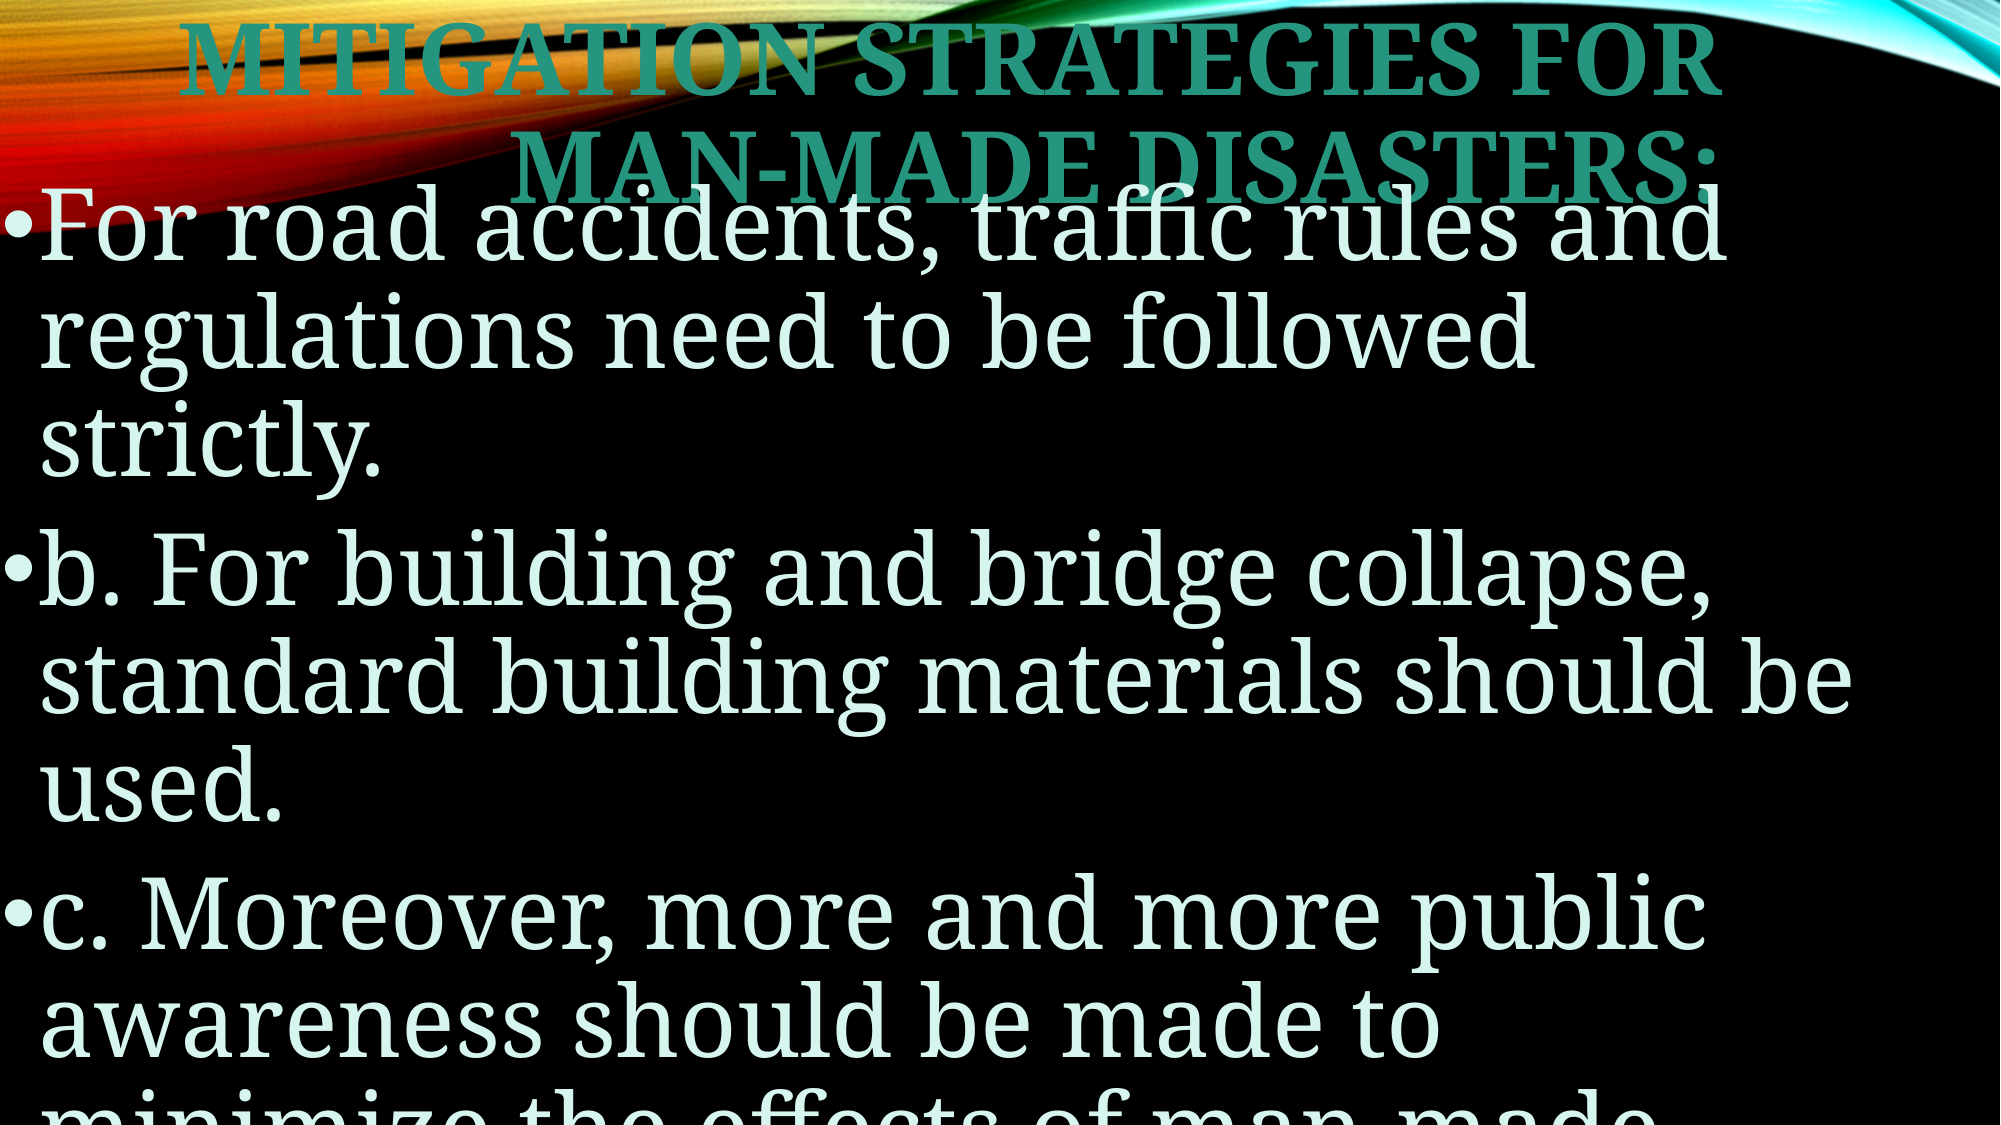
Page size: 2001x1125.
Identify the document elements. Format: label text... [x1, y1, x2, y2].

list For road accidents, traffic rules and regulations need to be followed strictly. b. For building and bridge collapse, standard building materials should be used. c. Moreover, more and more public awareness should be made to minimize the effects of man-made disasters. [0, 167, 1874, 828]
title Mitigation strategies for man-made disasters: [0, 36, 1738, 167]
picture [0, 0, 2000, 237]
